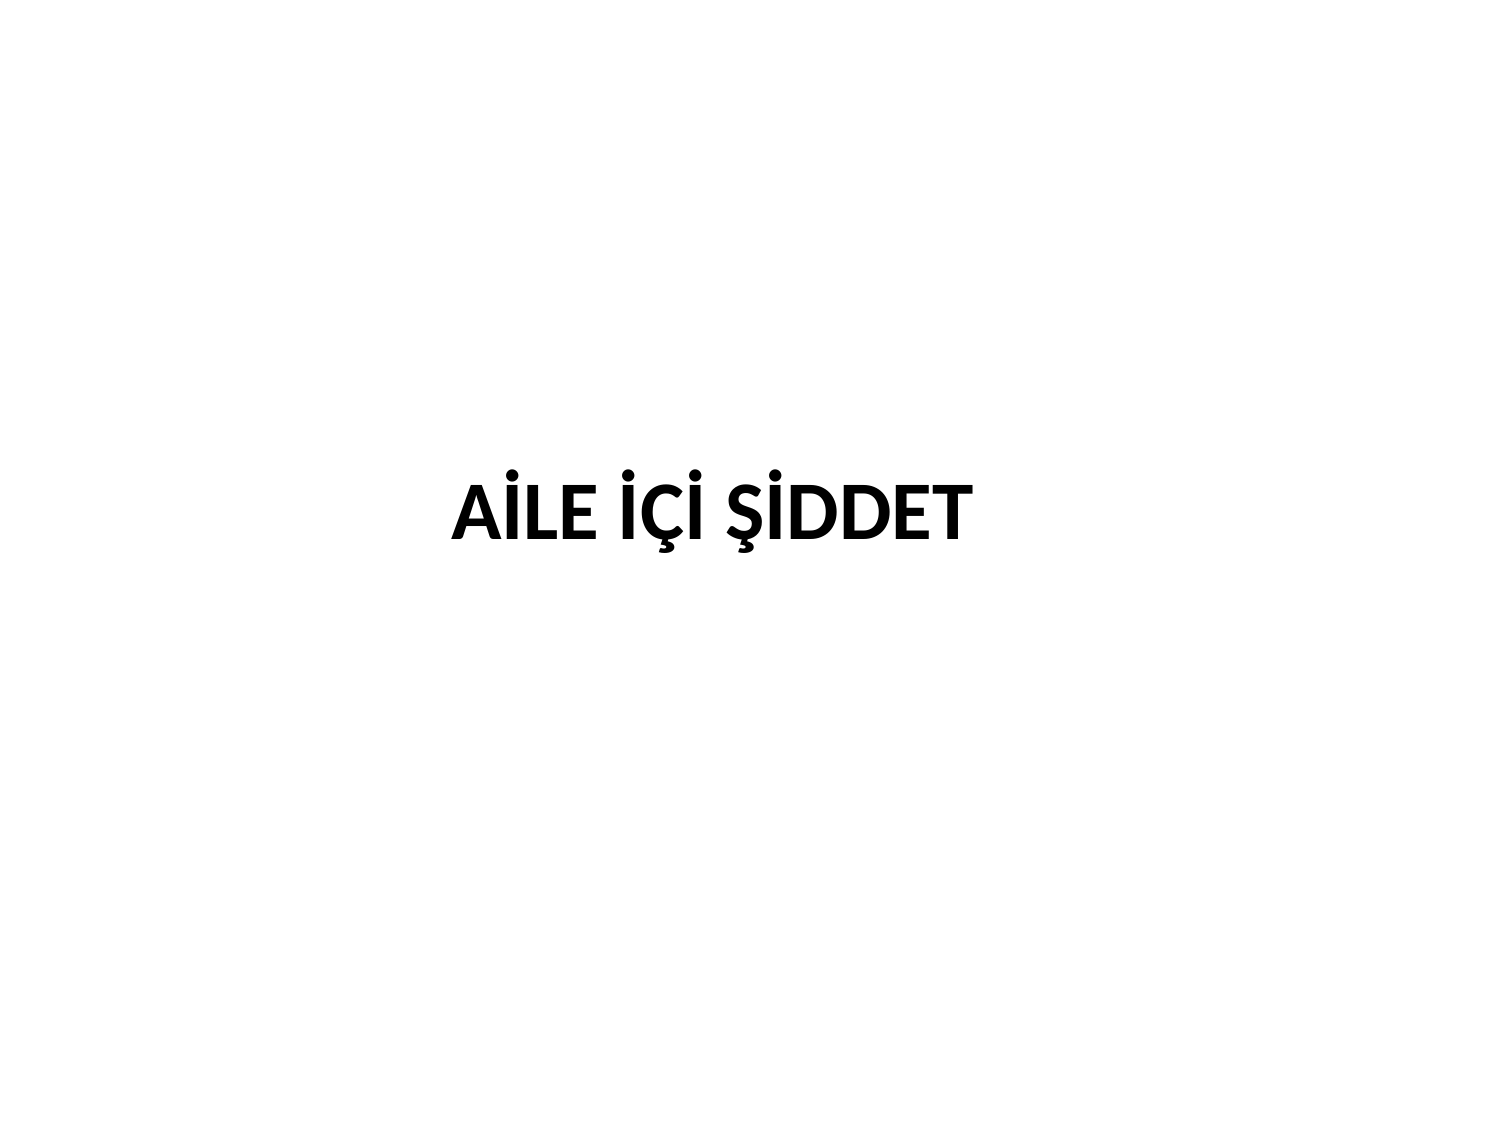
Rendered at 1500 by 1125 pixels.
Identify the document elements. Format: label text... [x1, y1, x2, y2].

title AİLE İÇİ ŞİDDET [112, 412, 1388, 600]
